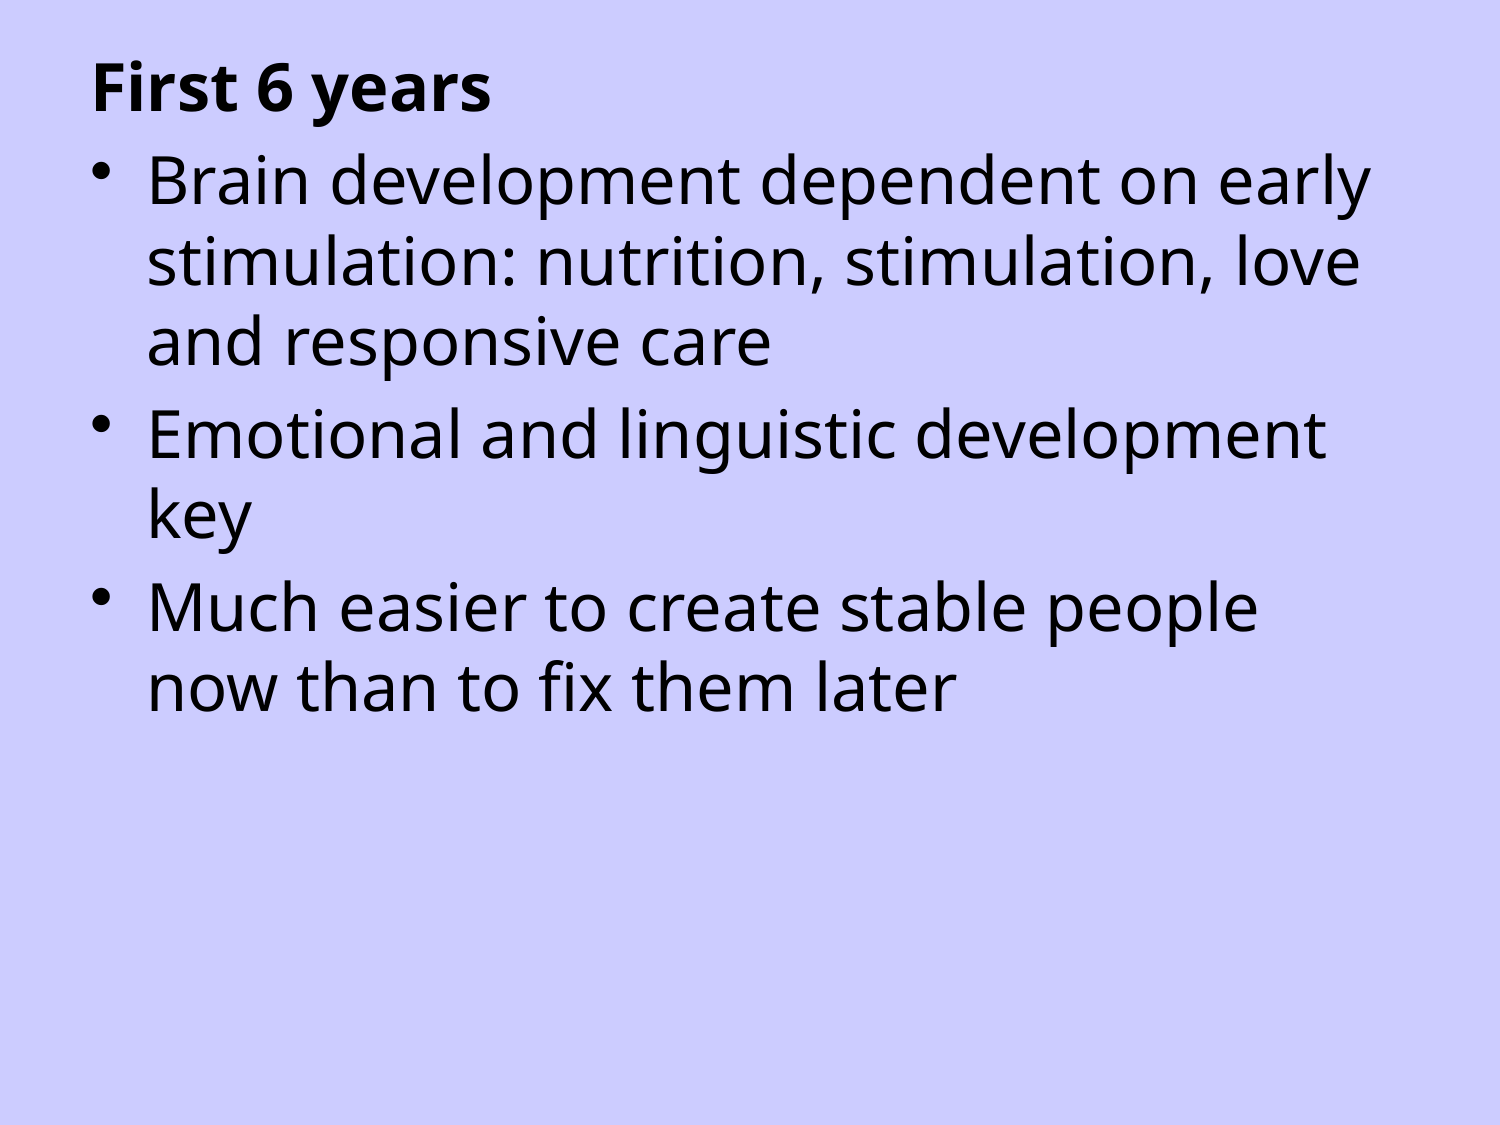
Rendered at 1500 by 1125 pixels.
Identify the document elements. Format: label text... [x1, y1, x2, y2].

list First 6 years Brain development dependent on early stimulation: nutrition, stimulation, love and responsive care Emotional and linguistic development key Much easier to create stable people now than to fix them later [75, 37, 1425, 1063]
